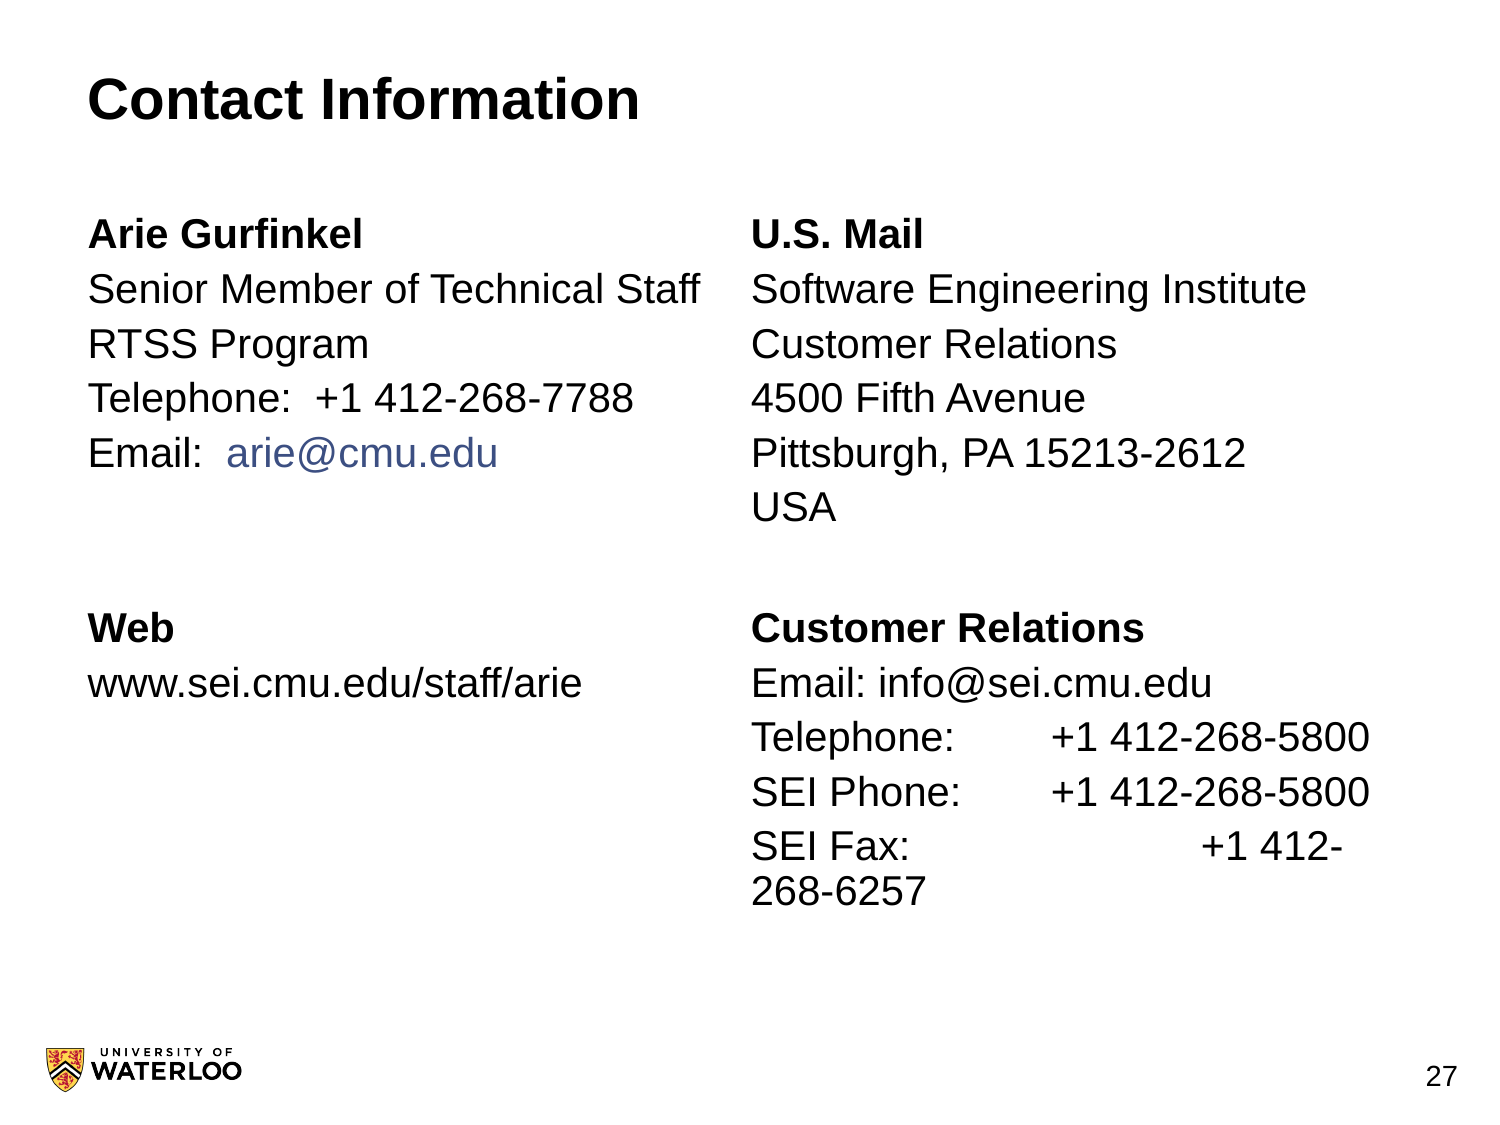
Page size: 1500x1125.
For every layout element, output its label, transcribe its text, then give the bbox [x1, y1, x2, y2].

table_header U.S. Mail Software Engineering Institute Customer Relations 4500 Fifth Avenue Pittsburgh, PA 15213-2612 USA [751, 214, 1420, 608]
table_cell Web www.sei.cmu.edu/staff/arie [88, 608, 751, 945]
title Contact Information [87, 69, 1426, 133]
table_cell Customer Relations Email: info@sei.cmu.edu Telephone: +1 412-268-5800 SEI Phone: +1 412-268-5800 SEI Fax: +1 412-268-6257 [751, 608, 1420, 945]
table_header Arie Gurfinkel Senior Member of Technical Staff RTSS Program Telephone: +1 412-268-7788 Email: arie@cmu.edu [88, 214, 751, 608]
picture [8, 1016, 279, 1125]
